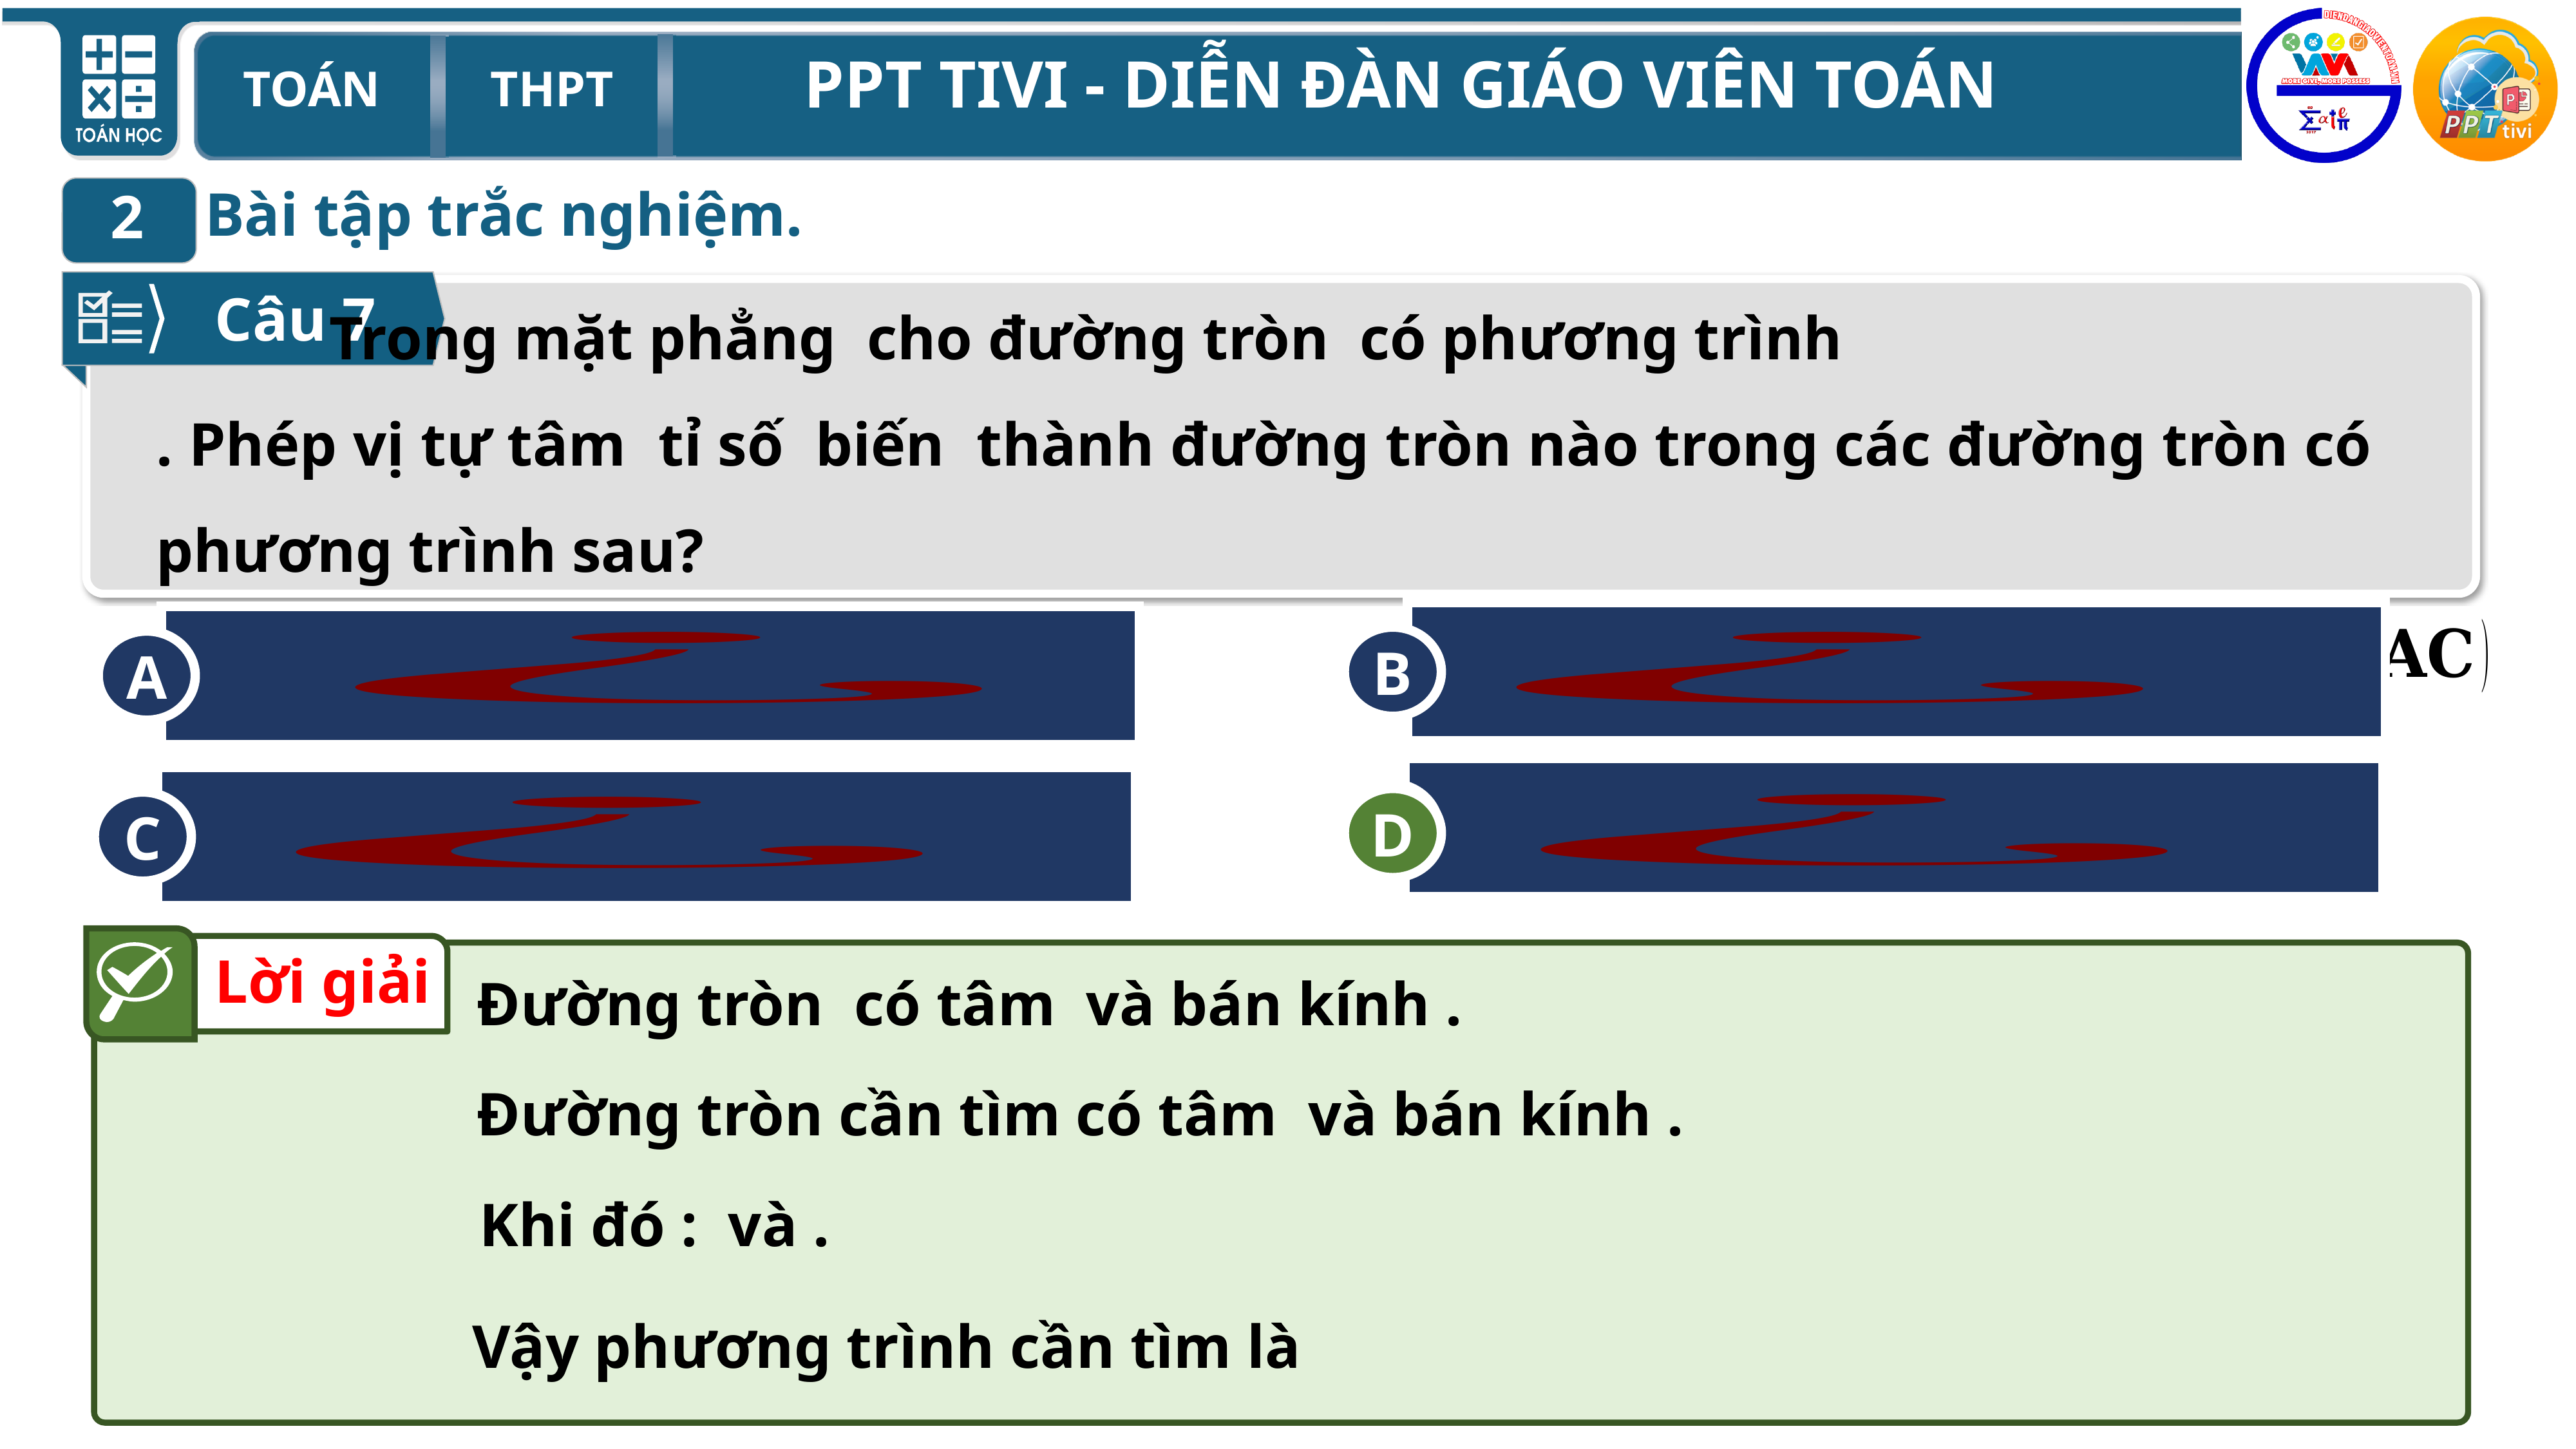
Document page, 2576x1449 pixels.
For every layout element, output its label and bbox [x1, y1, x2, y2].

picture [2246, 8, 2401, 163]
text_box [86, 928, 2468, 1423]
text_box [94, 767, 1135, 906]
picture [2412, 16, 2558, 162]
text_box [98, 606, 1139, 745]
text_box [1344, 602, 2385, 741]
text_box [1341, 758, 2383, 897]
text_box [64, 920, 2455, 1011]
text_box [62, 272, 2476, 594]
text_box [62, 171, 1146, 263]
picture [2, 22, 2242, 160]
